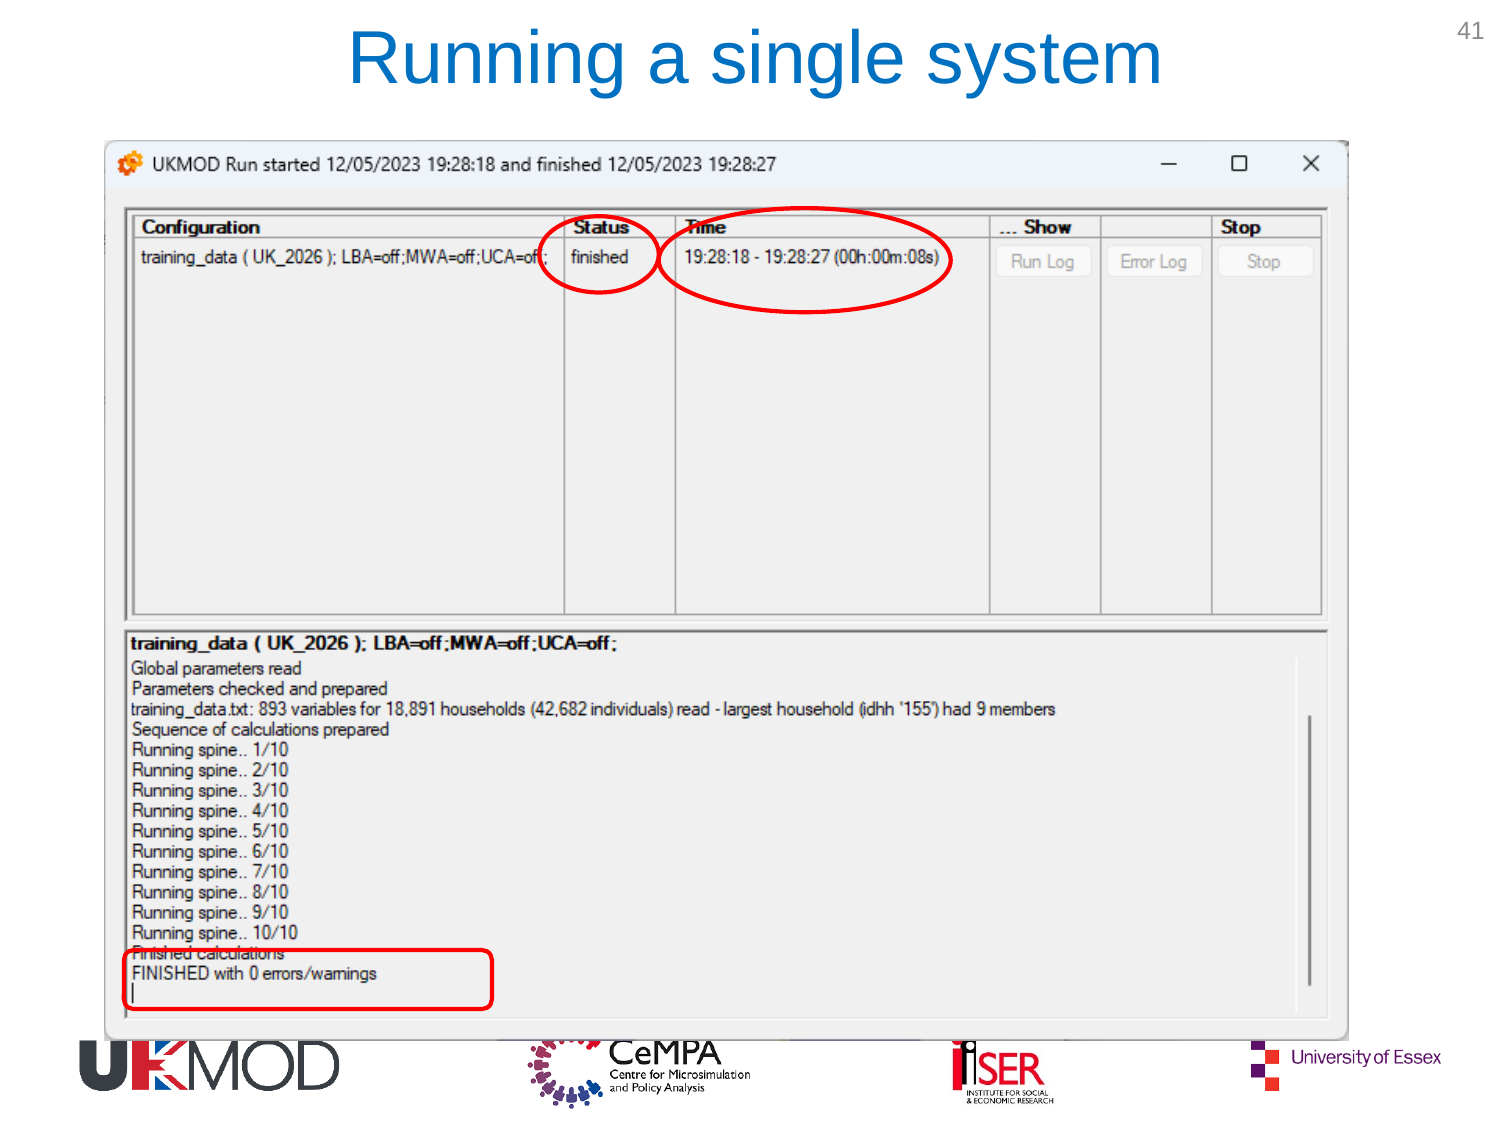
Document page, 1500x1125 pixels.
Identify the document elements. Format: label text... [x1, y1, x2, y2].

text_box 41 [1149, 0, 1500, 60]
picture [73, 139, 1441, 1125]
title Running a single system [81, 18, 1431, 123]
